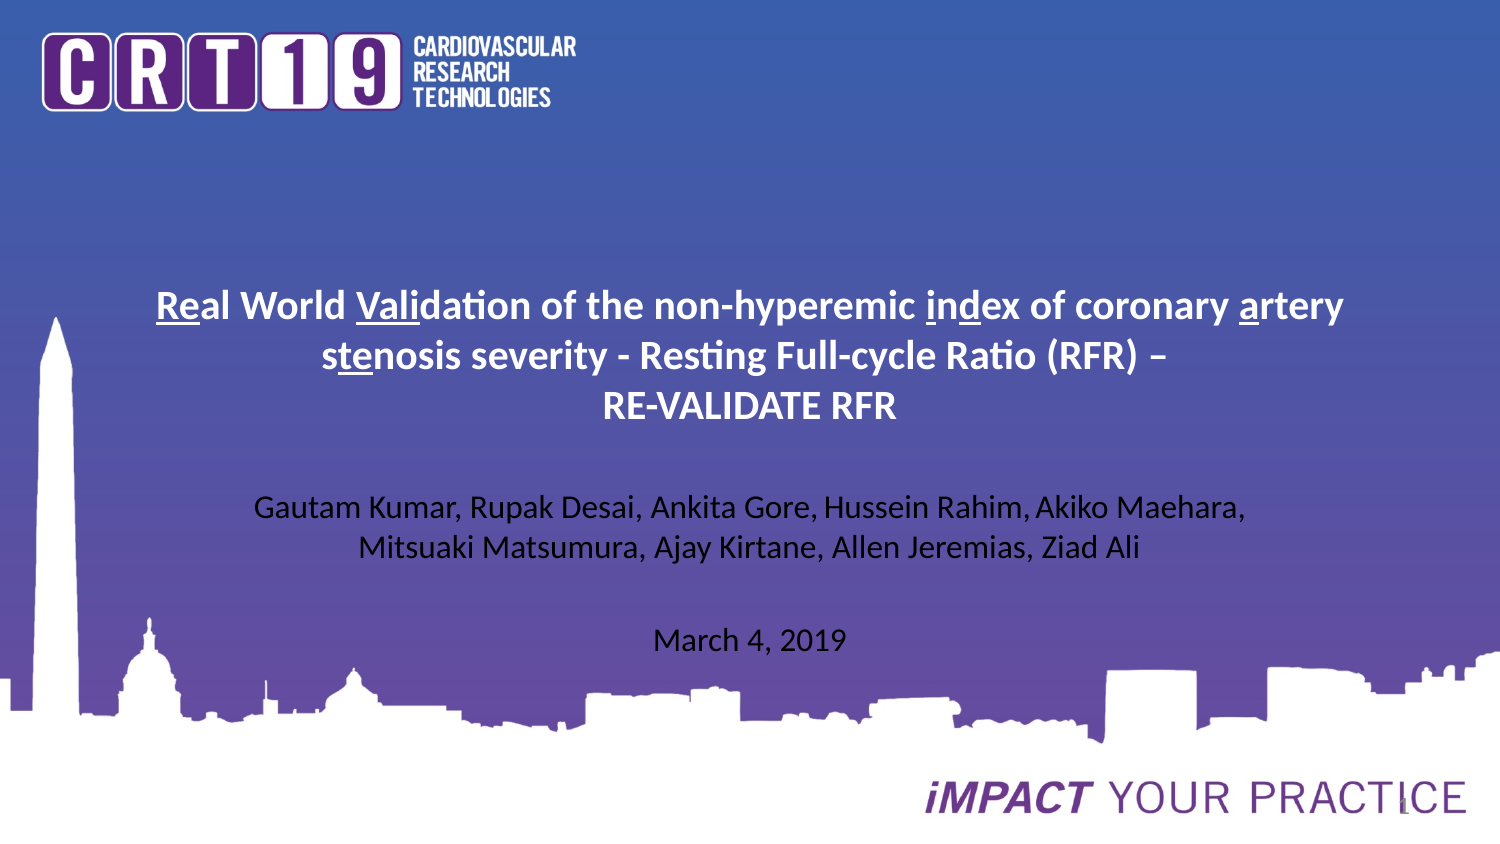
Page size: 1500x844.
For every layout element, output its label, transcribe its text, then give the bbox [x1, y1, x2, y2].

picture [0, 0, 1500, 844]
subtitle Gautam Kumar, Rupak Desai, Ankita Gore, Hussein Rahim, Akiko Maehara, Mitsuaki Matsumura, Ajay Kirtane, Allen Jeremias, Ziad Ali March 4, 2019 [225, 478, 1275, 694]
slide_number 1 [1074, 782, 1425, 827]
title Real World Validation of the non-hyperemic index of coronary artery stenosis severity - Resting Full-cycle Ratio (RFR) – RE-VALIDATE RFR [112, 262, 1388, 443]
